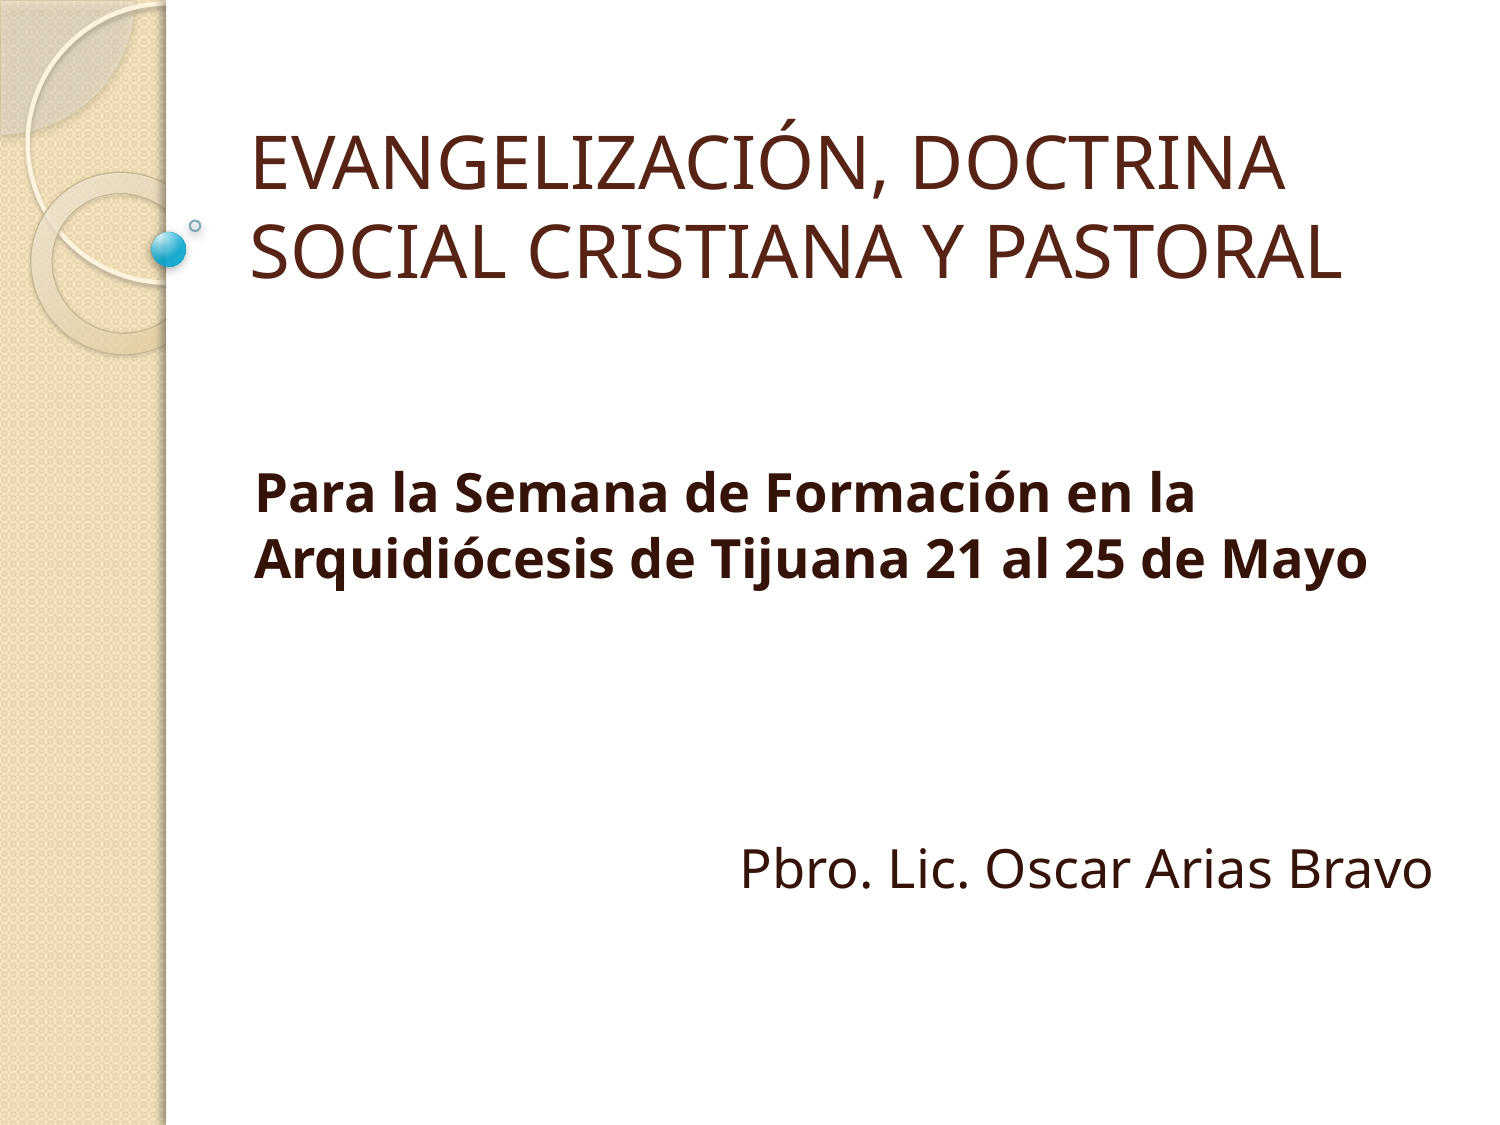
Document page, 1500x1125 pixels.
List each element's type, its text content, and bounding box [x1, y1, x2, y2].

title EVANGELIZACIÓN, DOCTRINA SOCIAL CRISTIANA Y PASTORAL [234, 59, 1450, 301]
subtitle Para la Semana de Formación en la Arquidiócesis de Tijuana 21 al 25 de Mayo Pbro. Lic. Oscar Arias Bravo [234, 303, 1450, 917]
